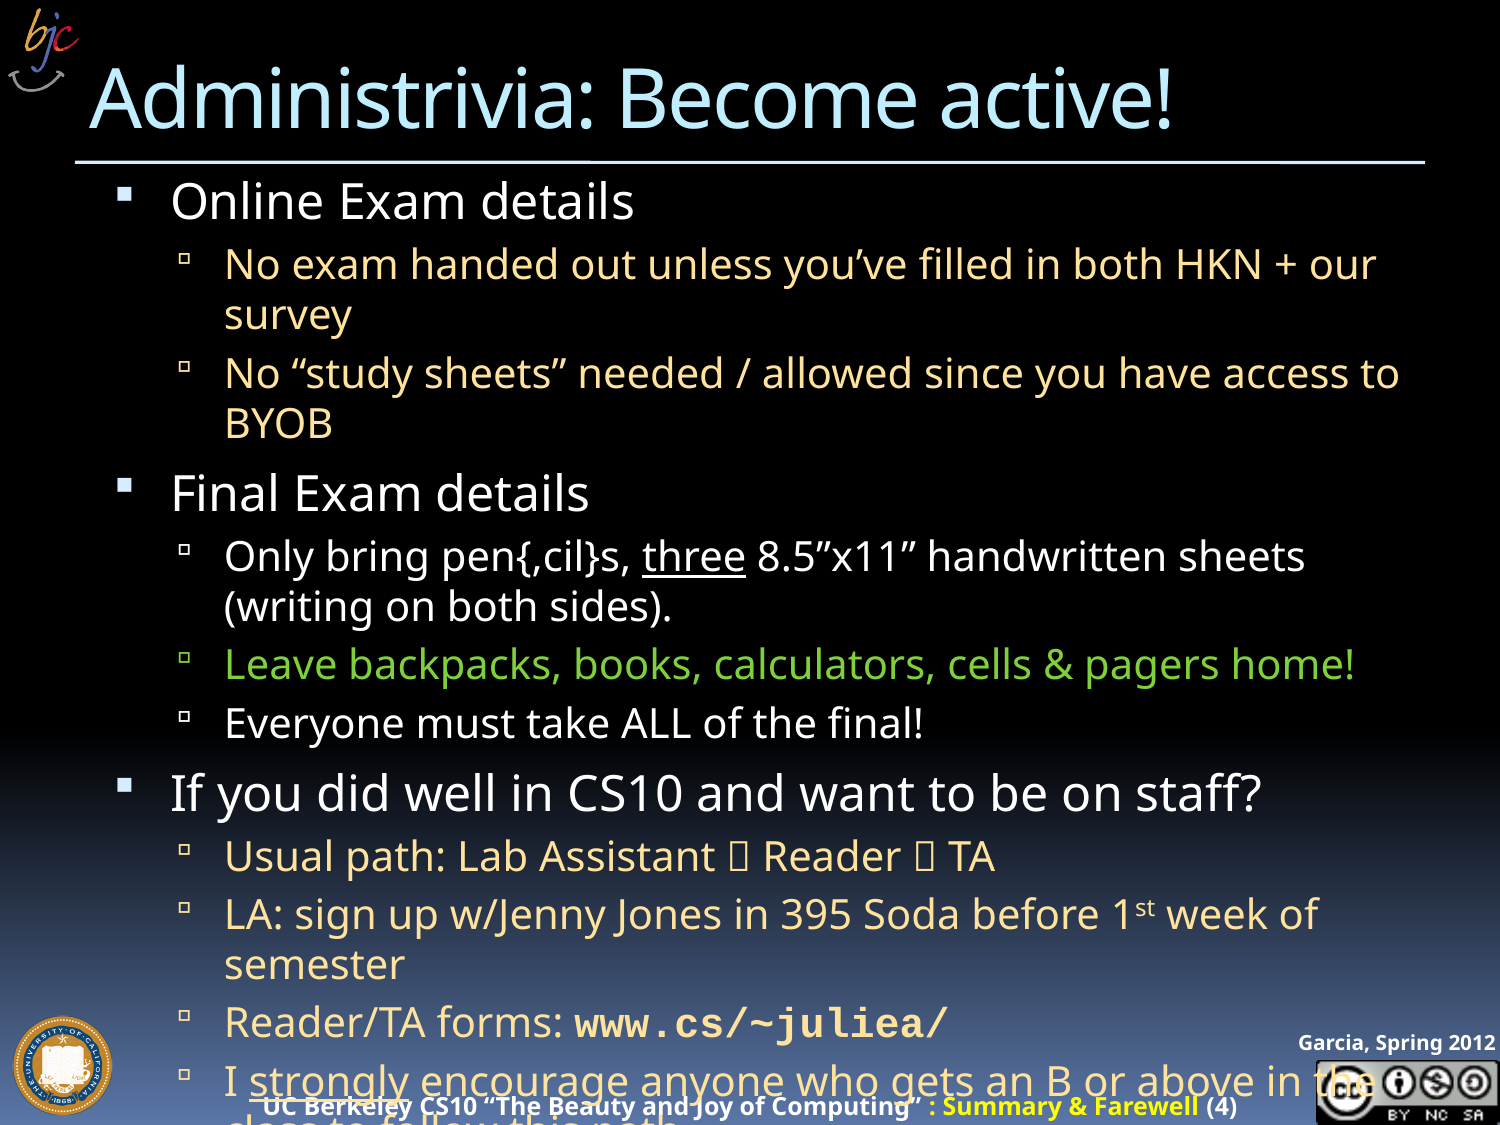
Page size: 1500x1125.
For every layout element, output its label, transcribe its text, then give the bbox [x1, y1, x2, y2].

list Online Exam details No exam handed out unless you’ve filled in both HKN + our survey No “study sheets” needed / allowed since you have access to BYOB Final Exam details Only bring pen{,cil}s, three 8.5”x11” handwritten sheets (writing on both sides). Leave backpacks, books, calculators, cells & pagers home! Everyone must take ALL of the final! If you did well in CS10 and want to be on staff? Usual path: Lab Assistant  Reader  TA LA: sign up w/Jenny Jones in 395 Soda before 1st week of semester Reader/TA forms: www.cs/~juliea/ I strongly encourage anyone who gets an B or above in the class to follow this path… [87, 162, 1438, 1043]
title Administrivia: Become active! [75, 37, 1425, 163]
picture [12, 1015, 113, 1116]
picture [8, 8, 79, 92]
picture [1316, 1060, 1500, 1125]
